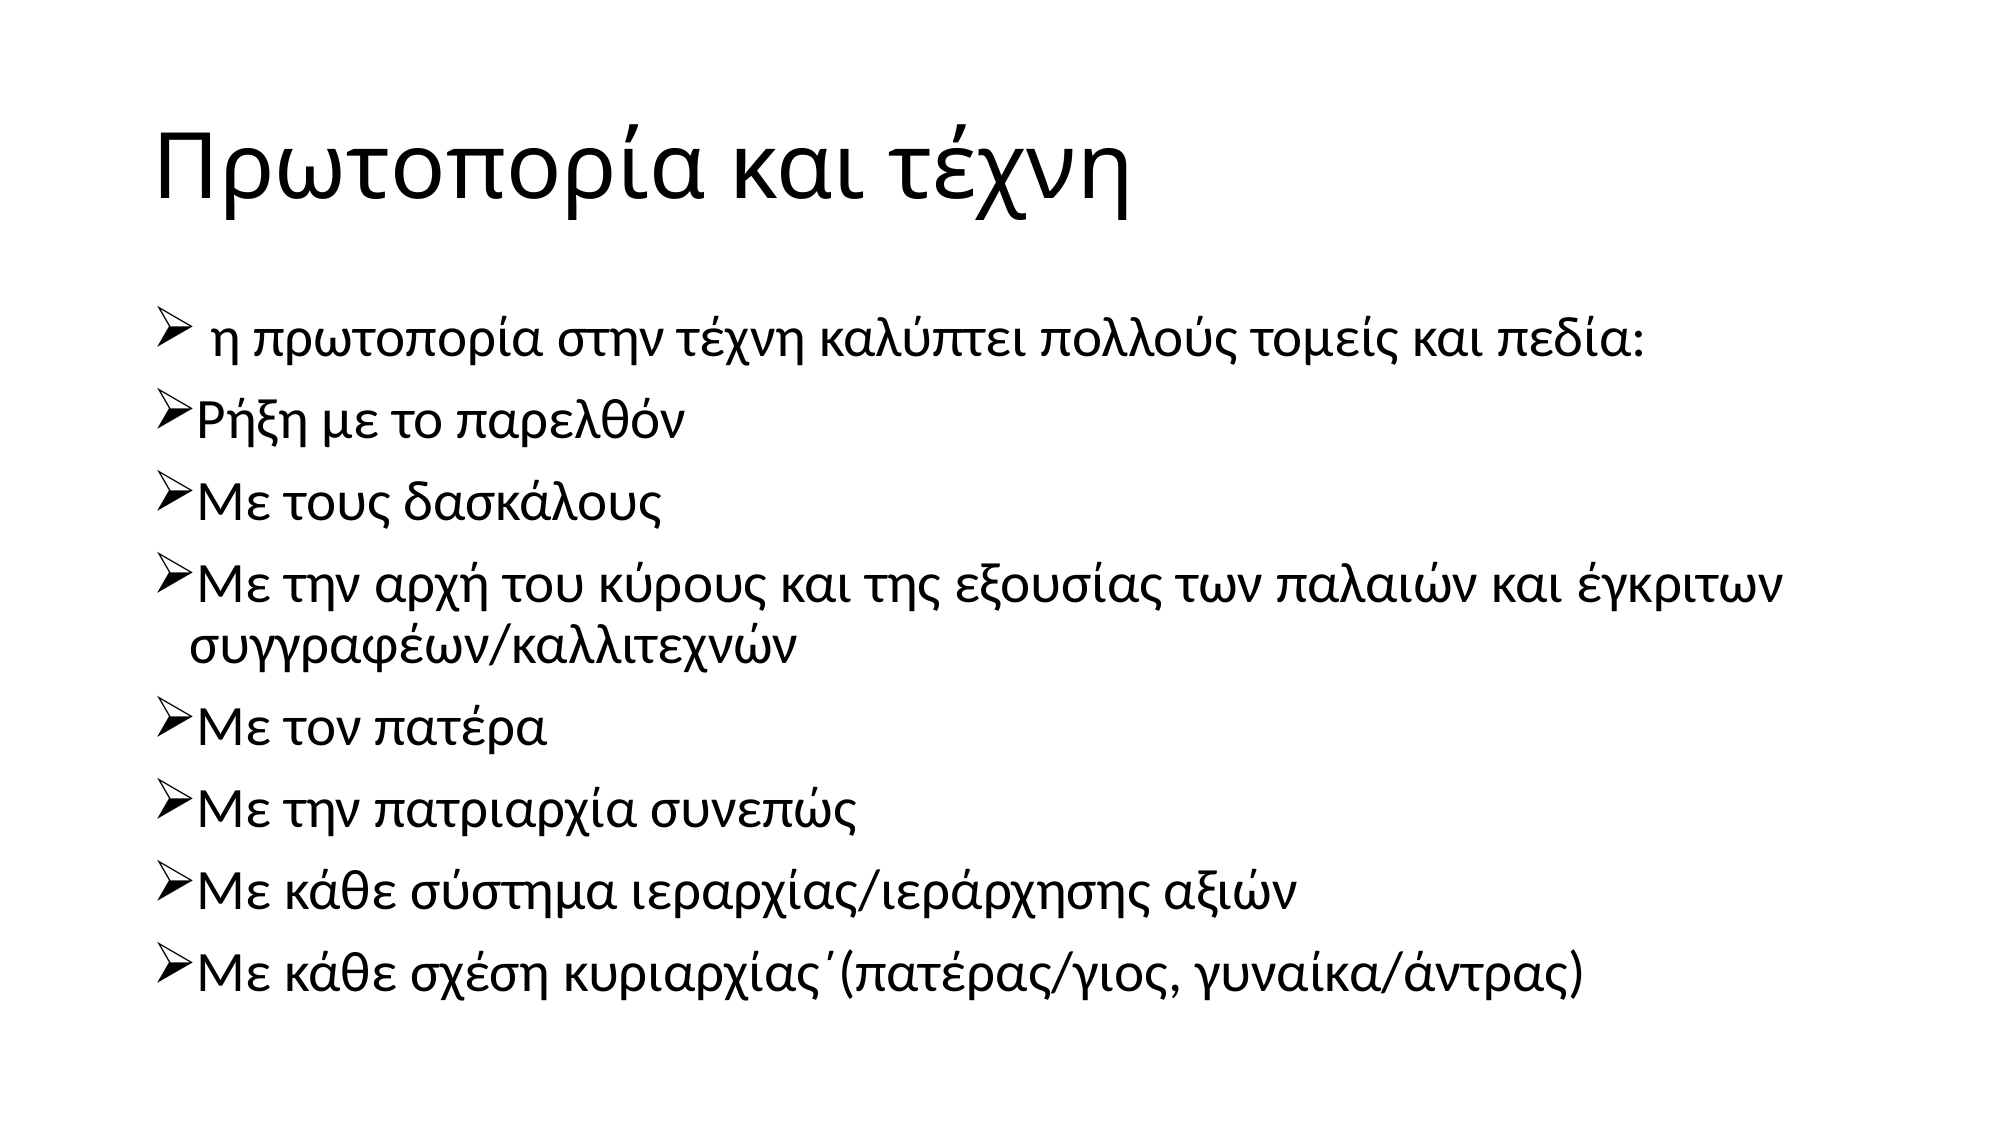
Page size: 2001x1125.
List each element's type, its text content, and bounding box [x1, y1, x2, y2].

list η πρωτοπορία στην τέχνη καλύπτει πολλούς τομείς και πεδία: Ρήξη με το παρελθόν Με τους δασκάλους Με την αρχή του κύρους και της εξουσίας των παλαιών και έγκριτων συγγραφέων/καλλιτεχνών Με τον πατέρα Με την πατριαρχία συνεπώς Με κάθε σύστημα ιεραρχίας/ιεράρχησης αξιών Με κάθε σχέση κυριαρχίας΄(πατέρας/γιος, γυναίκα/άντρας) [137, 299, 1863, 1014]
title Πρωτοπορία και τέχνη [137, 59, 1863, 278]
